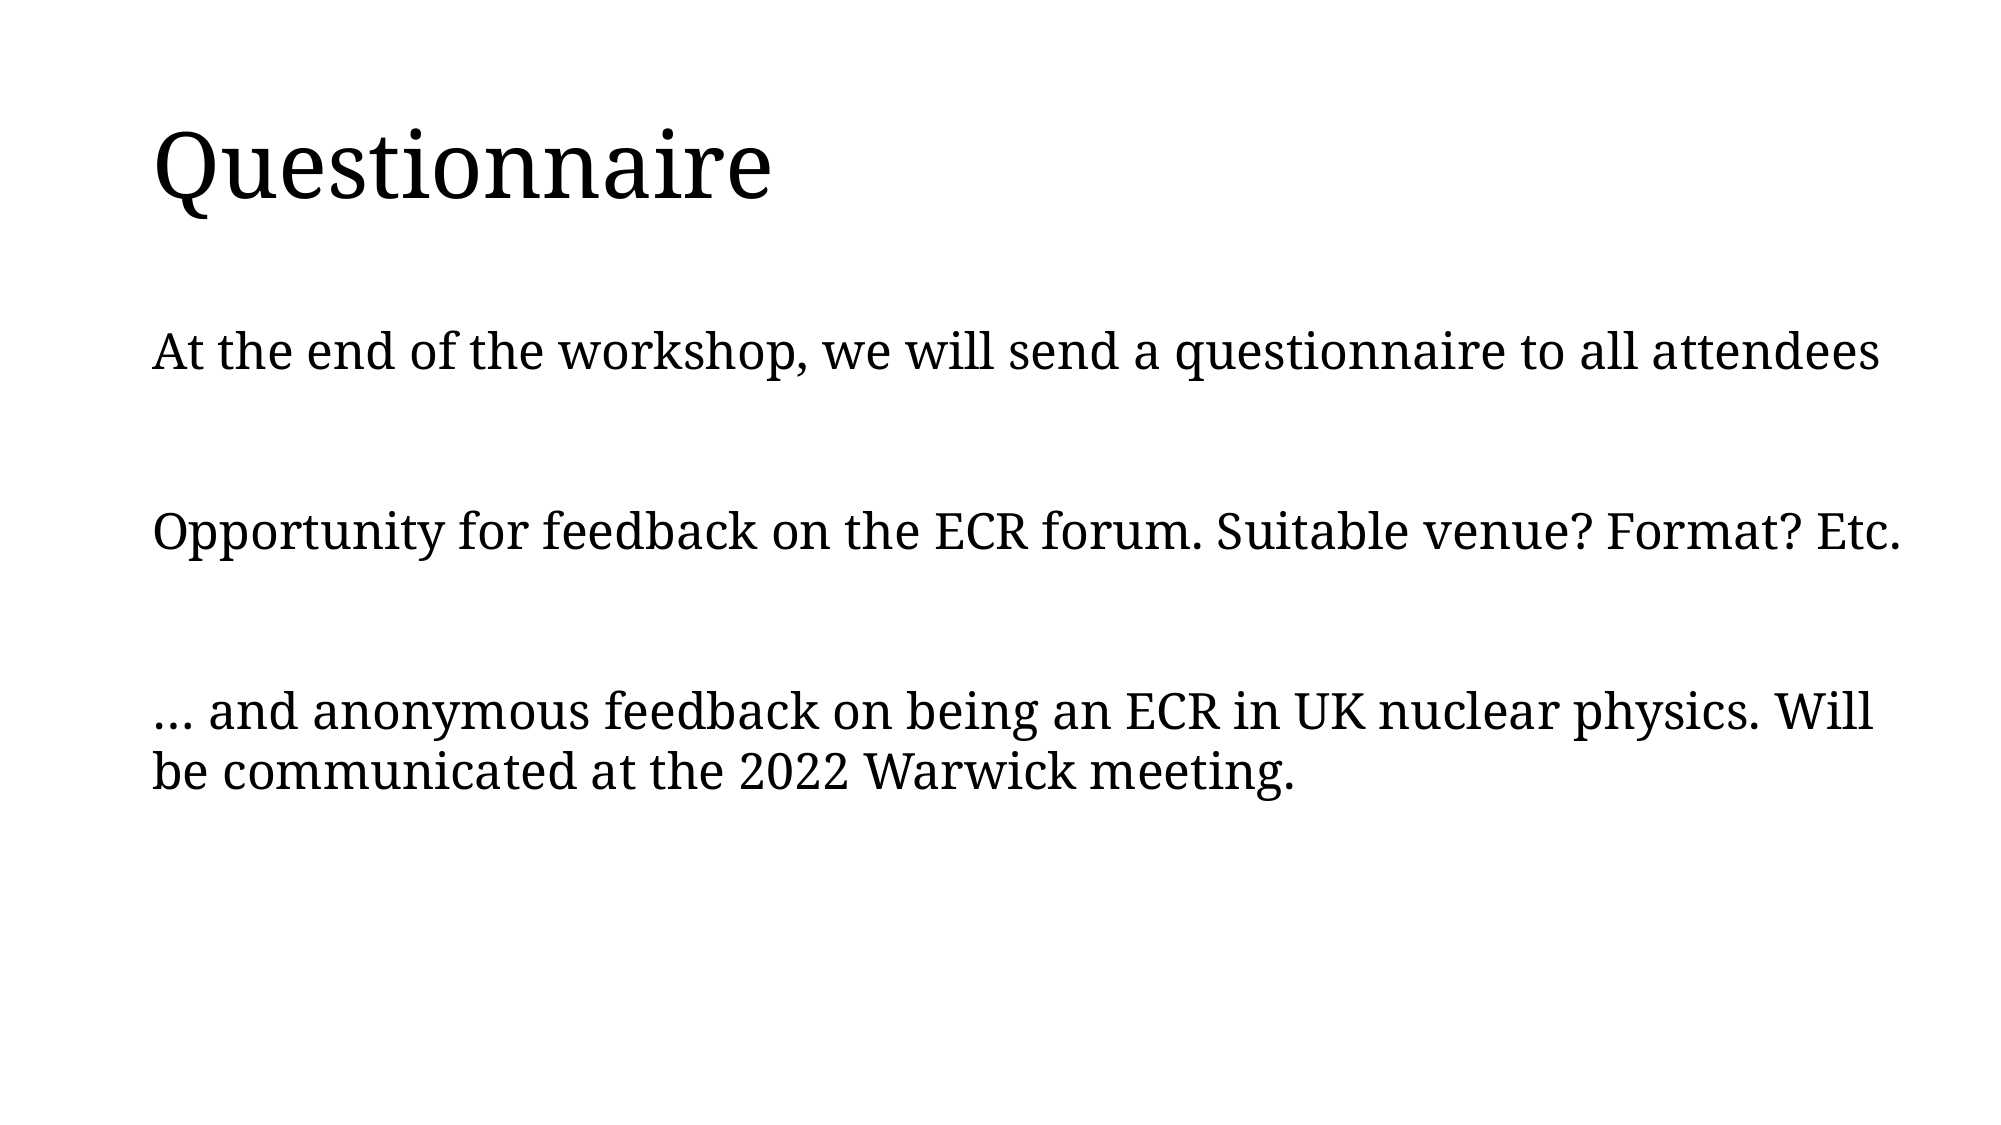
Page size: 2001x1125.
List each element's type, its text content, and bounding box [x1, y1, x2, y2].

title Questionnaire [137, 59, 1863, 278]
text_box At the end of the workshop, we will send a questionnaire to all attendees Opportunity for feedback on the ECR forum. Suitable venue? Format? Etc. … and anonymous feedback on being an ECR in UK nuclear physics. Will be communicated at the 2022 Warwick meeting. [137, 312, 1928, 808]
